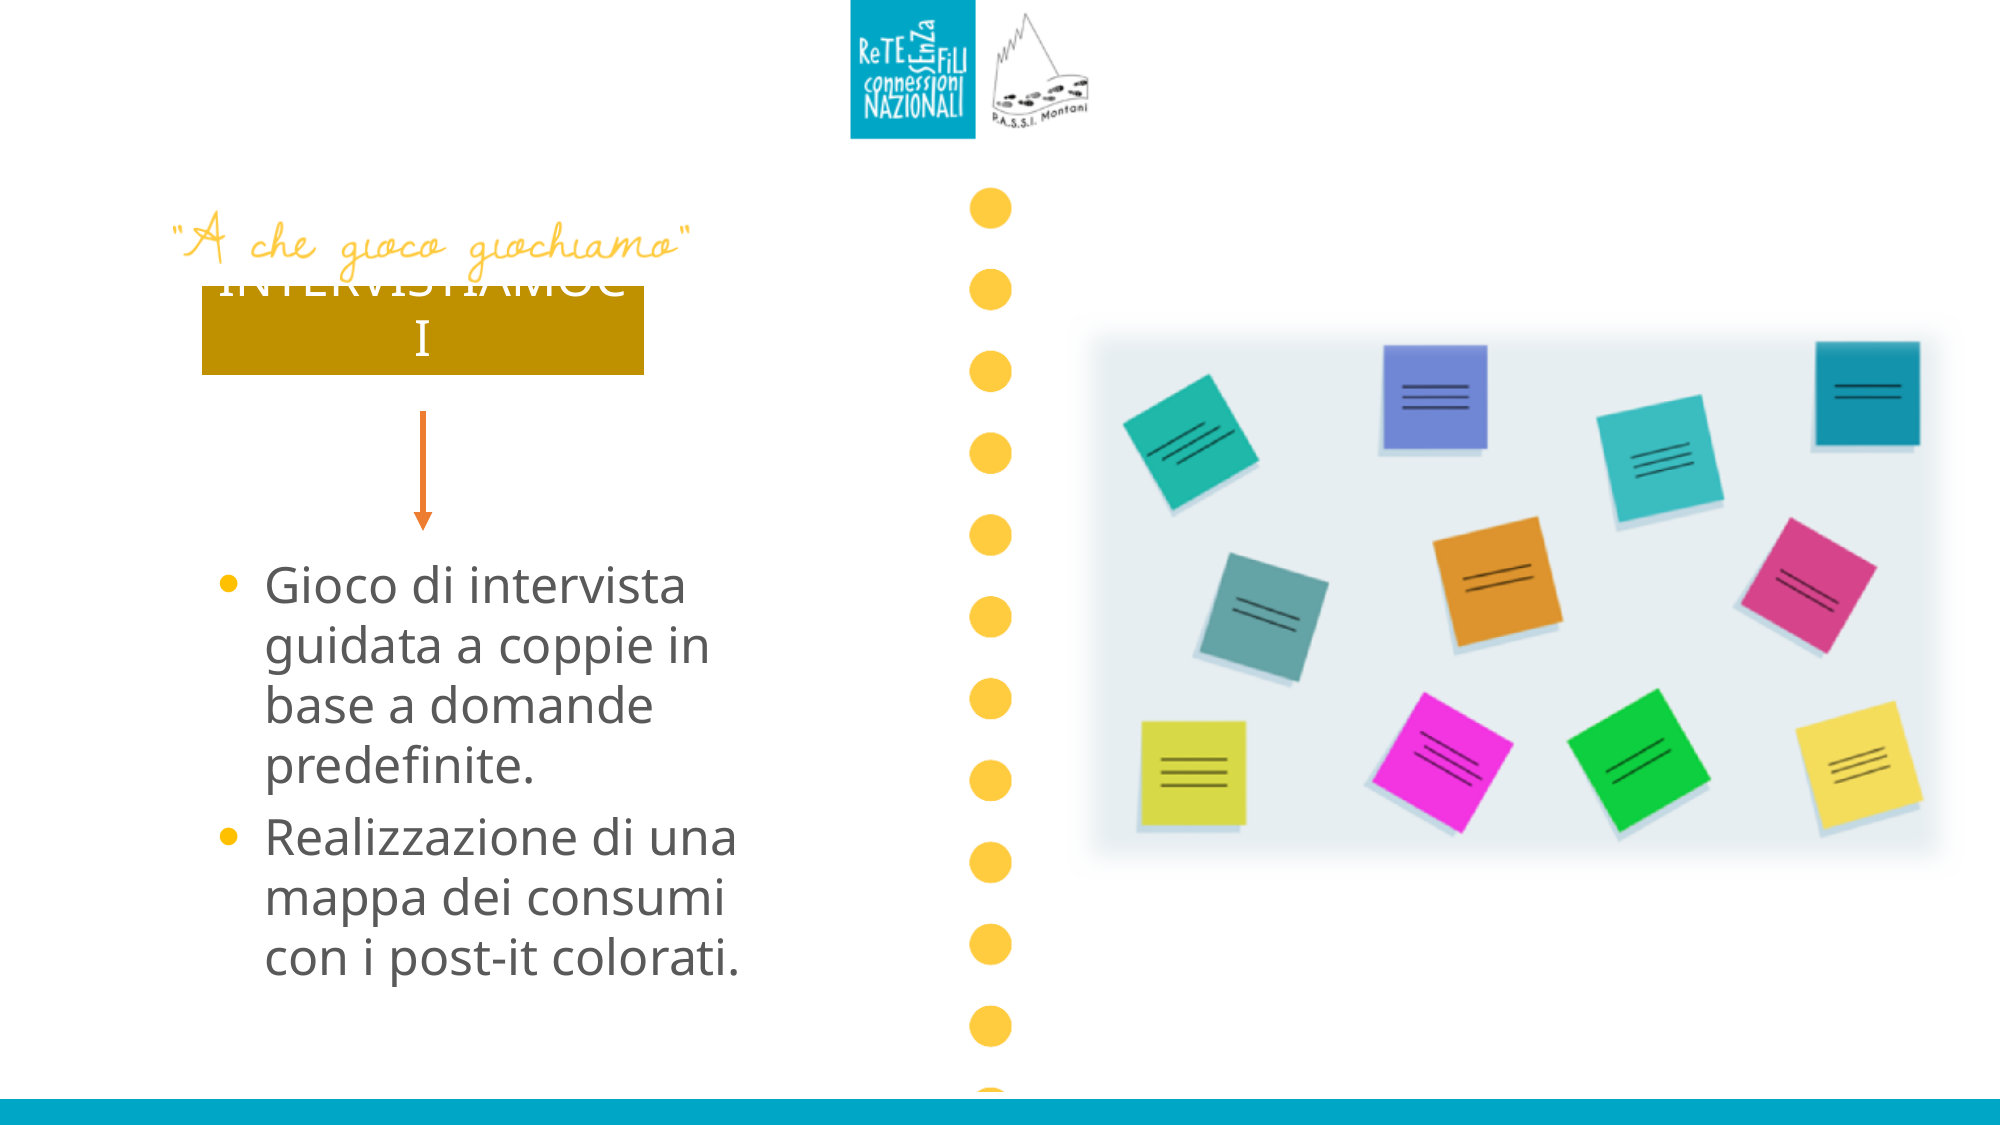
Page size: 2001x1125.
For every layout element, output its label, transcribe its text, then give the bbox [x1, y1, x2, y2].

text_box [0, 1098, 2000, 1125]
picture [960, 181, 1023, 1092]
text_box Gioco di intervista guidata a coppie in base a domande predefinite. Realizzazione di una mappa dei consumi con i post-it colorati. [202, 545, 796, 1066]
picture [173, 191, 701, 286]
picture [843, 0, 1101, 148]
text_box INTERVISTIAMOCI [202, 286, 644, 375]
picture [1067, 311, 1964, 881]
